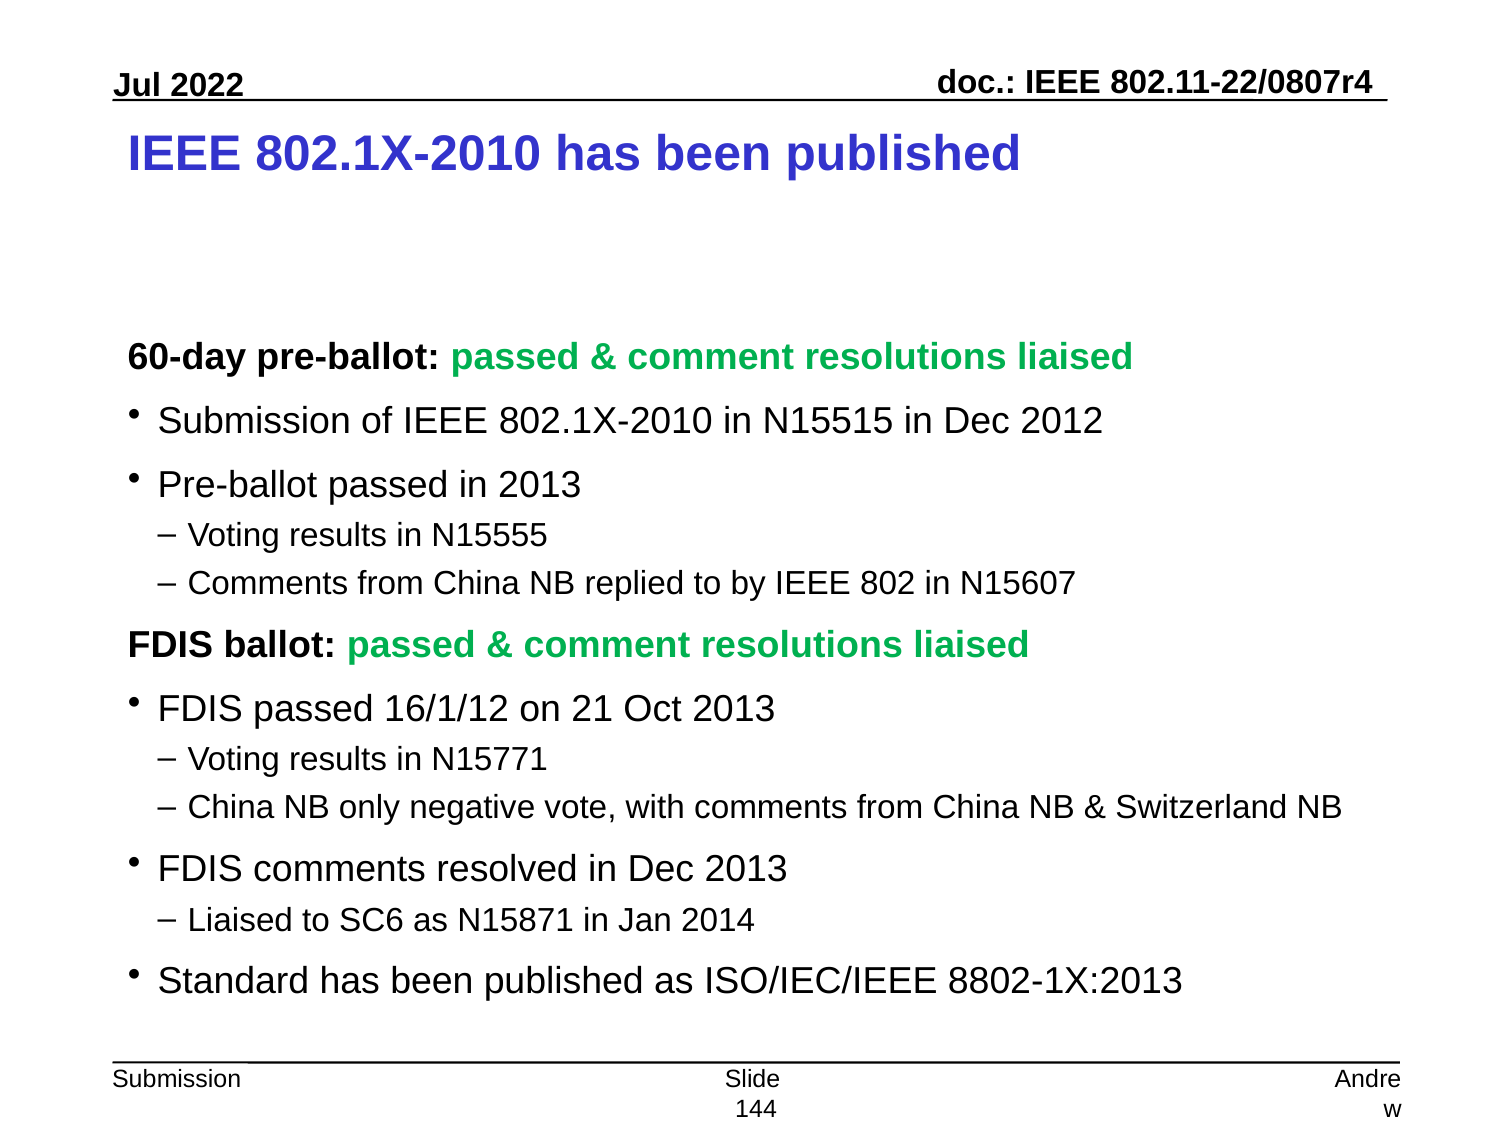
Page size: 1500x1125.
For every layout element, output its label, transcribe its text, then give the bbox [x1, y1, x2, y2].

title IEEE 802.1X-2010 has been published [112, 112, 1388, 288]
list 60-day pre-ballot: passed & comment resolutions liaised Submission of IEEE 802.1X-2010 in N15515 in Dec 2012 Pre-ballot passed in 2013 Voting results in N15555 Comments from China NB replied to by IEEE 802 in N15607 FDIS ballot: passed & comment resolutions liaised FDIS passed 16/1/12 on 21 Oct 2013 Voting results in N15771 China NB only negative vote, with comments from China NB & Switzerland NB FDIS comments resolved in Dec 2013 Liaised to SC6 as N15871 in Jan 2014 Standard has been published as ISO/IEC/IEEE 8802-1X:2013 [112, 324, 1388, 1000]
footer Andrew Myles, Cisco [1320, 1061, 1402, 1093]
slide_number Slide 144 [709, 1061, 803, 1093]
